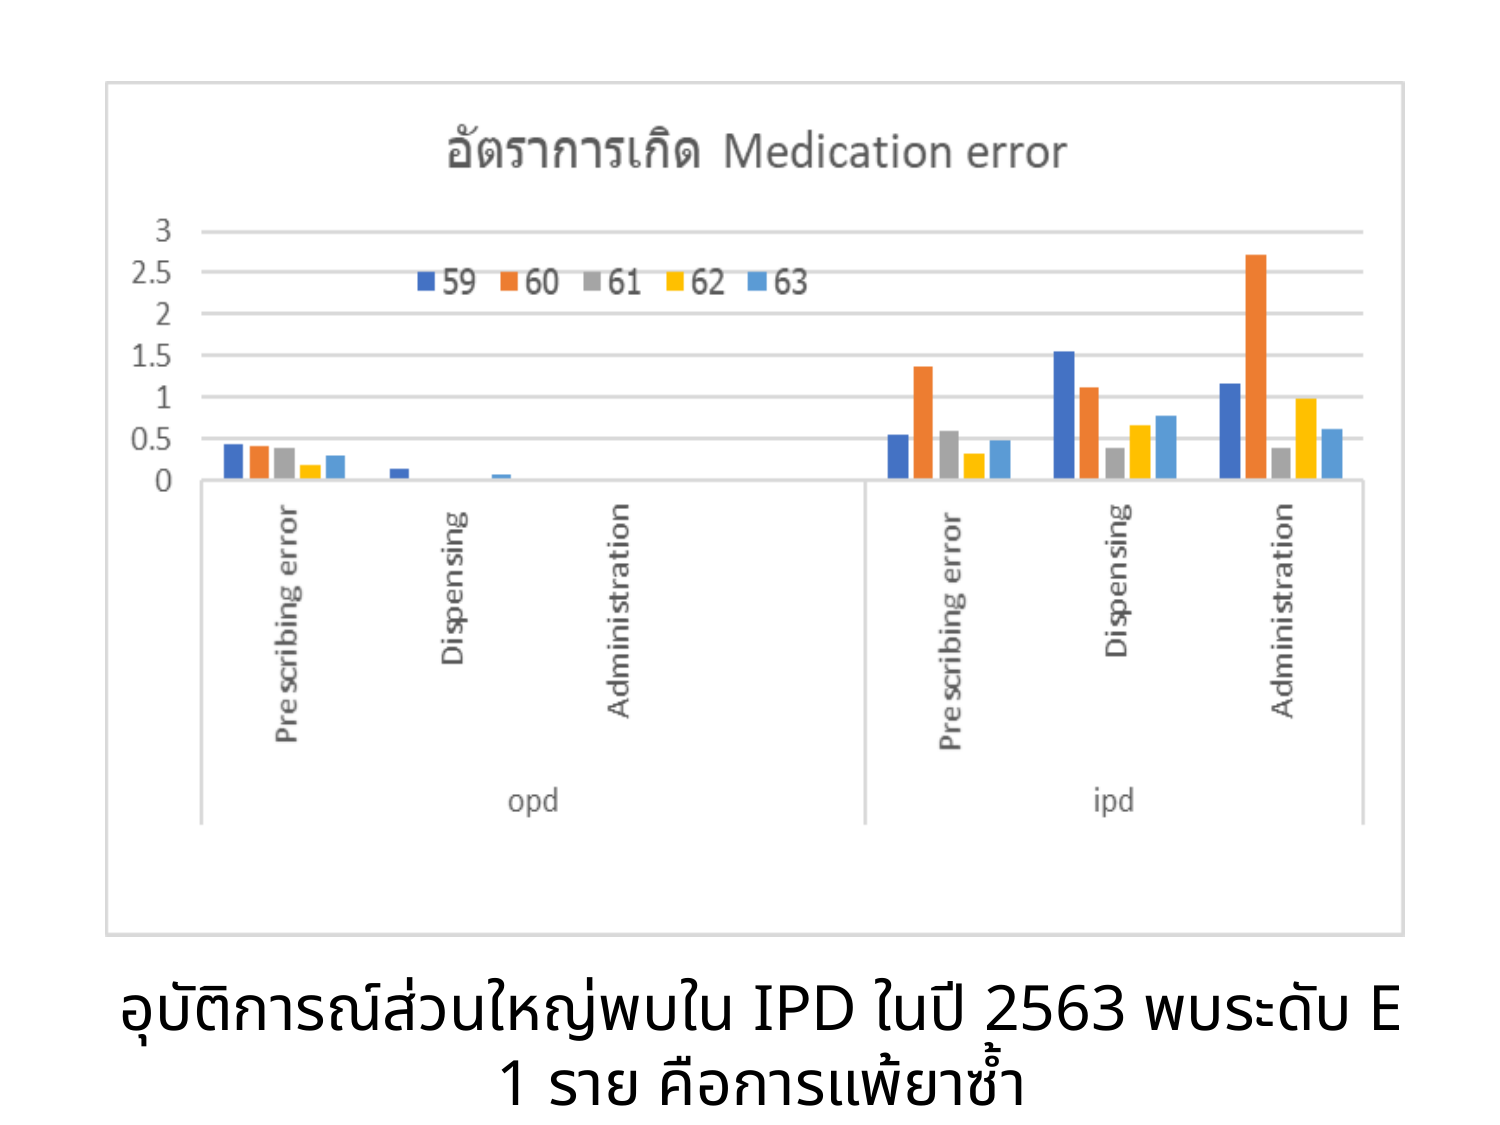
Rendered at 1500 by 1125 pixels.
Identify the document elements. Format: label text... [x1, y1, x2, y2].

text_box อุบัติการณ์ส่วนใหญ่พบใน IPD ในปี 2563 พบระดับ E 1 ราย คือการแพ้ยาซ้ำ [93, 960, 1430, 1125]
picture [105, 81, 1405, 937]
